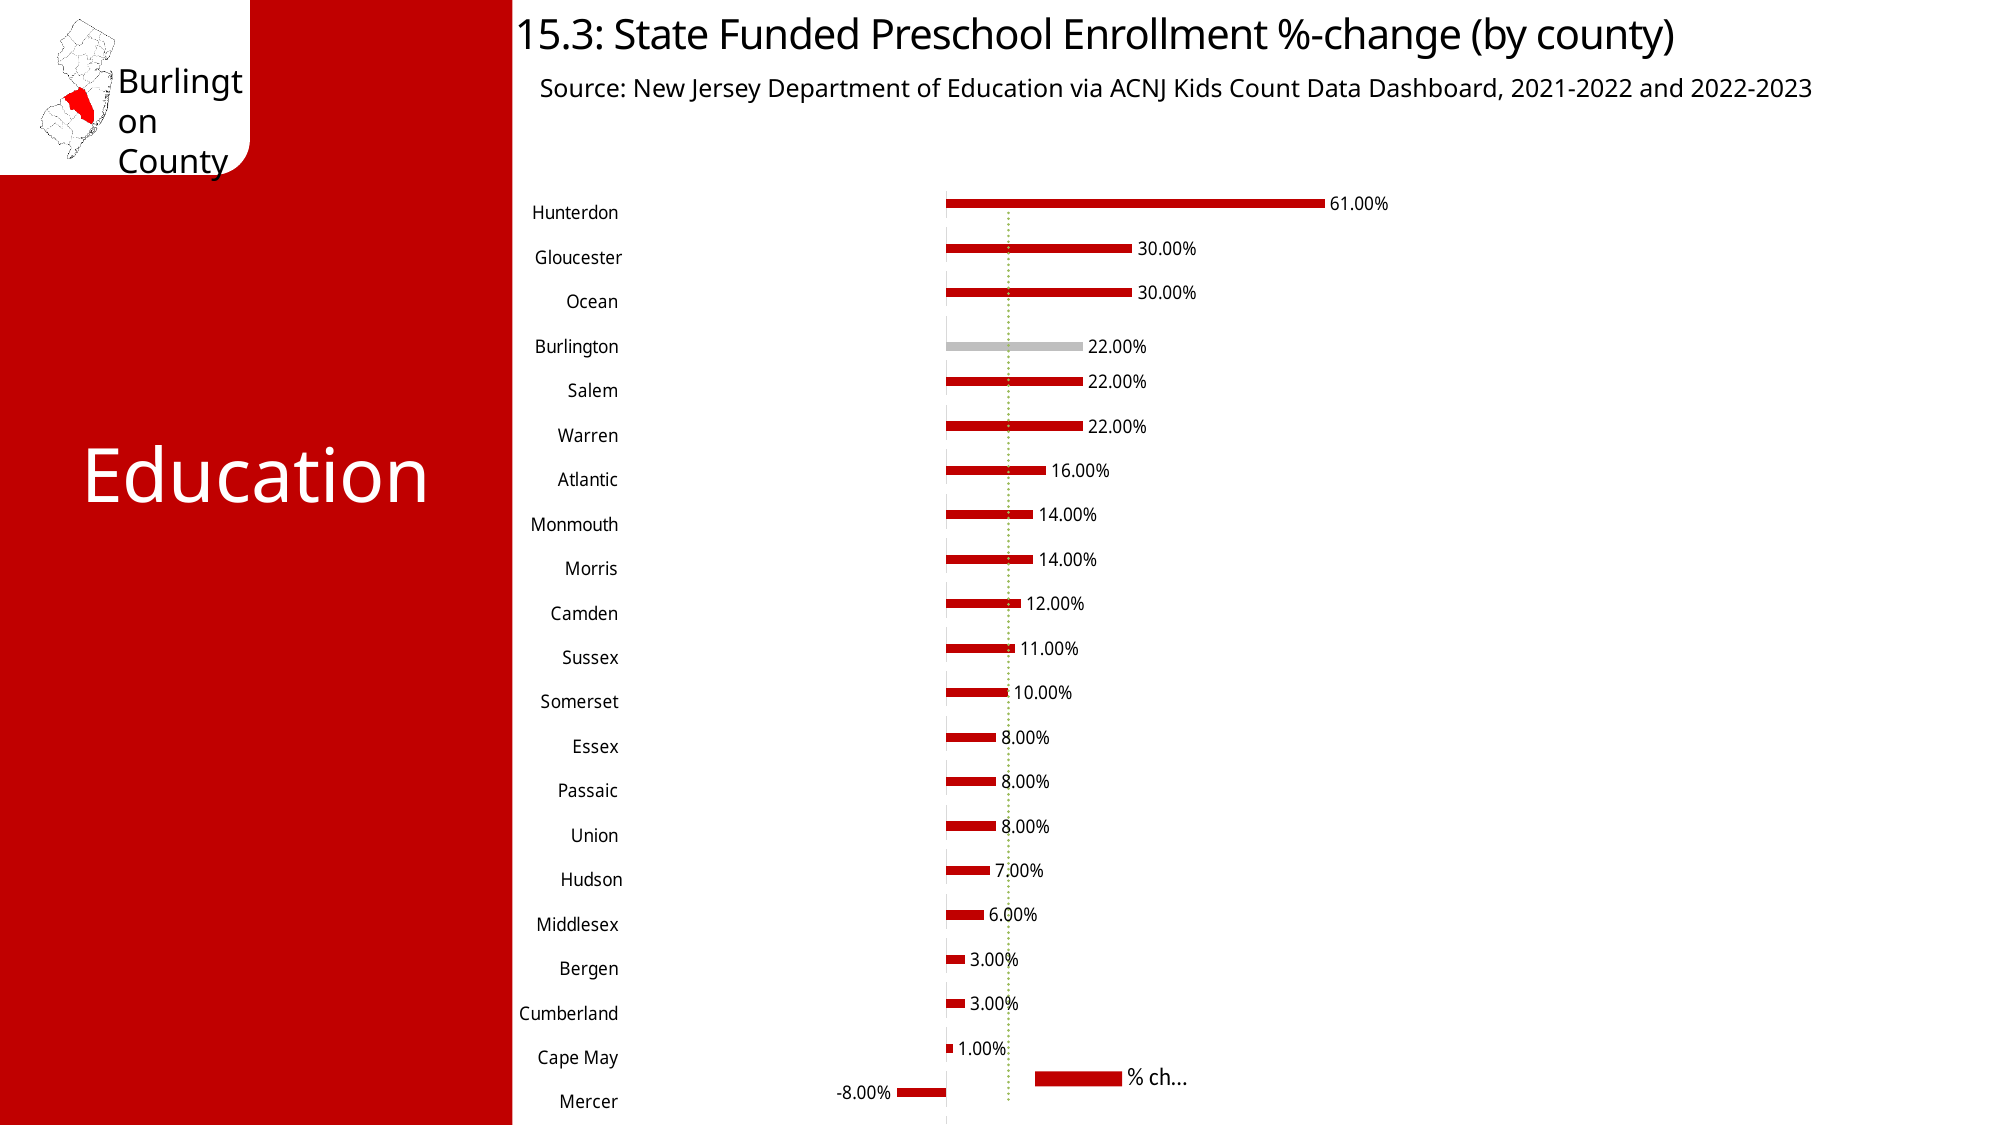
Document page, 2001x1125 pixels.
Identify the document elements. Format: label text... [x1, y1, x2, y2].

chart [518, 149, 1413, 1125]
picture [40, 19, 115, 159]
text_box Source: New Jersey Department of Education via ACNJ Kids Count Data Dashboard, 2021-2022 and 2022-2023 [525, 65, 1903, 111]
text_box Education [0, 419, 513, 525]
text_box 15.3: State Funded Preschool Enrollment %-change (by county) [500, 0, 2000, 65]
